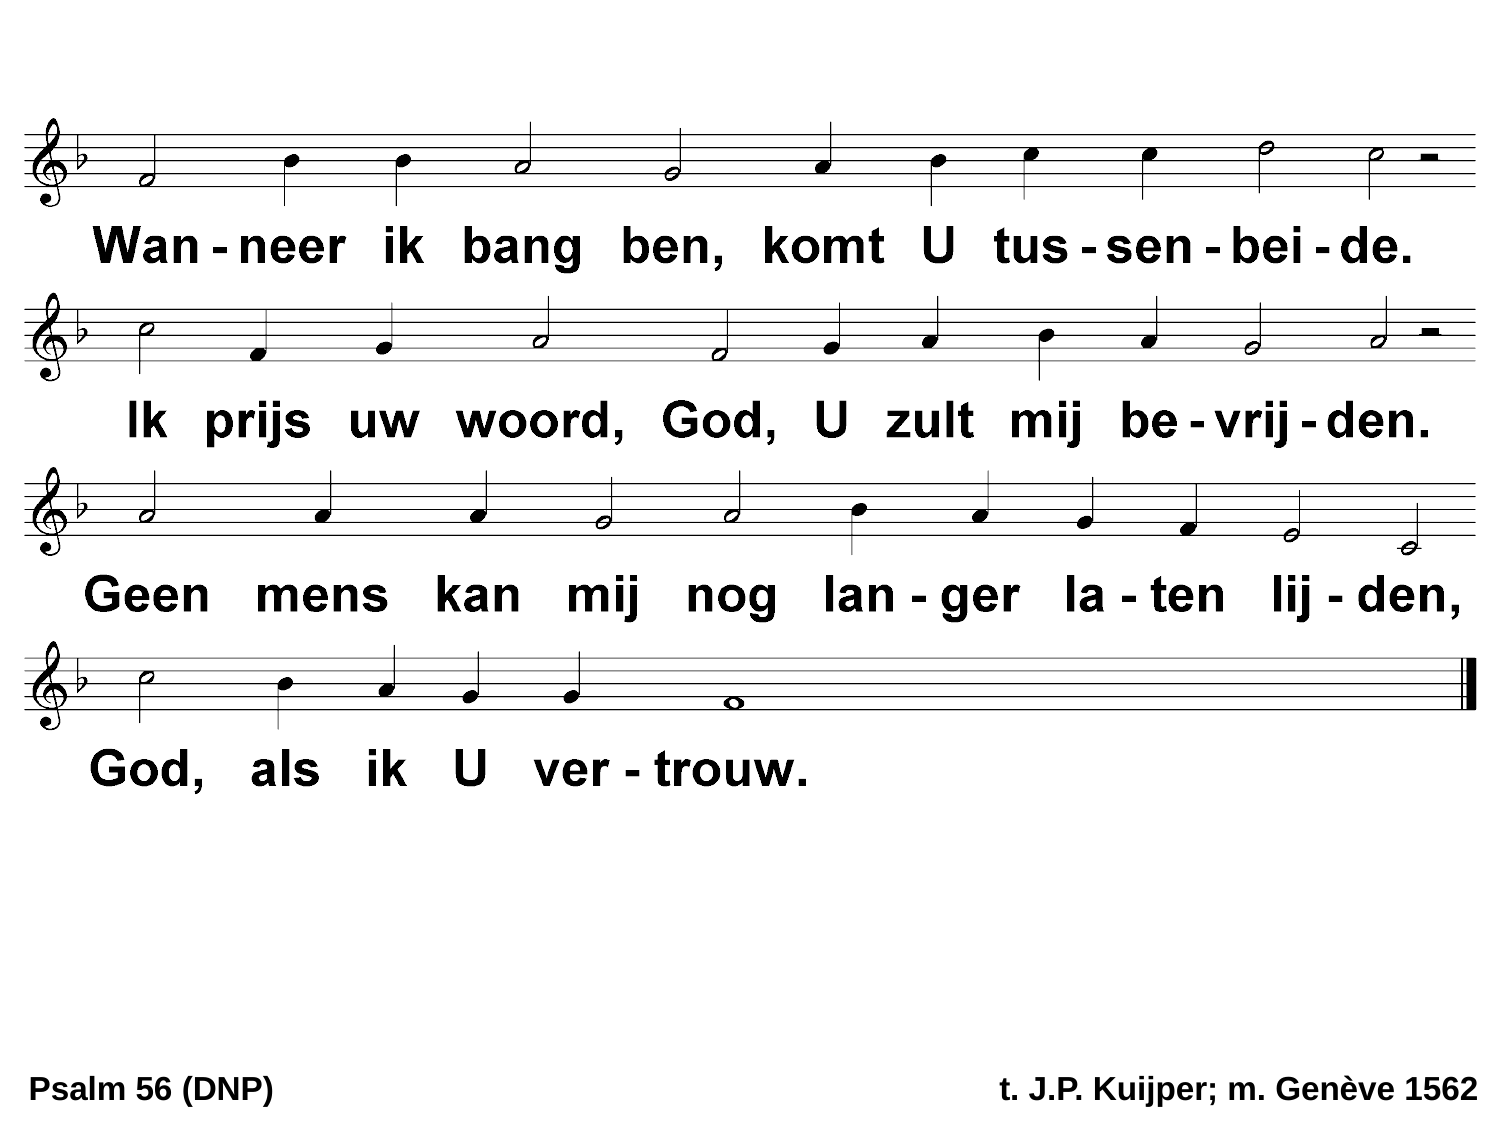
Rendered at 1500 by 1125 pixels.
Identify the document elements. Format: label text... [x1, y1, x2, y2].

text_box Psalm 56 (DNP) t. J.P. Kuijper; m. Genève 1562 [13, 1059, 1495, 1115]
picture [10, 103, 1490, 809]
